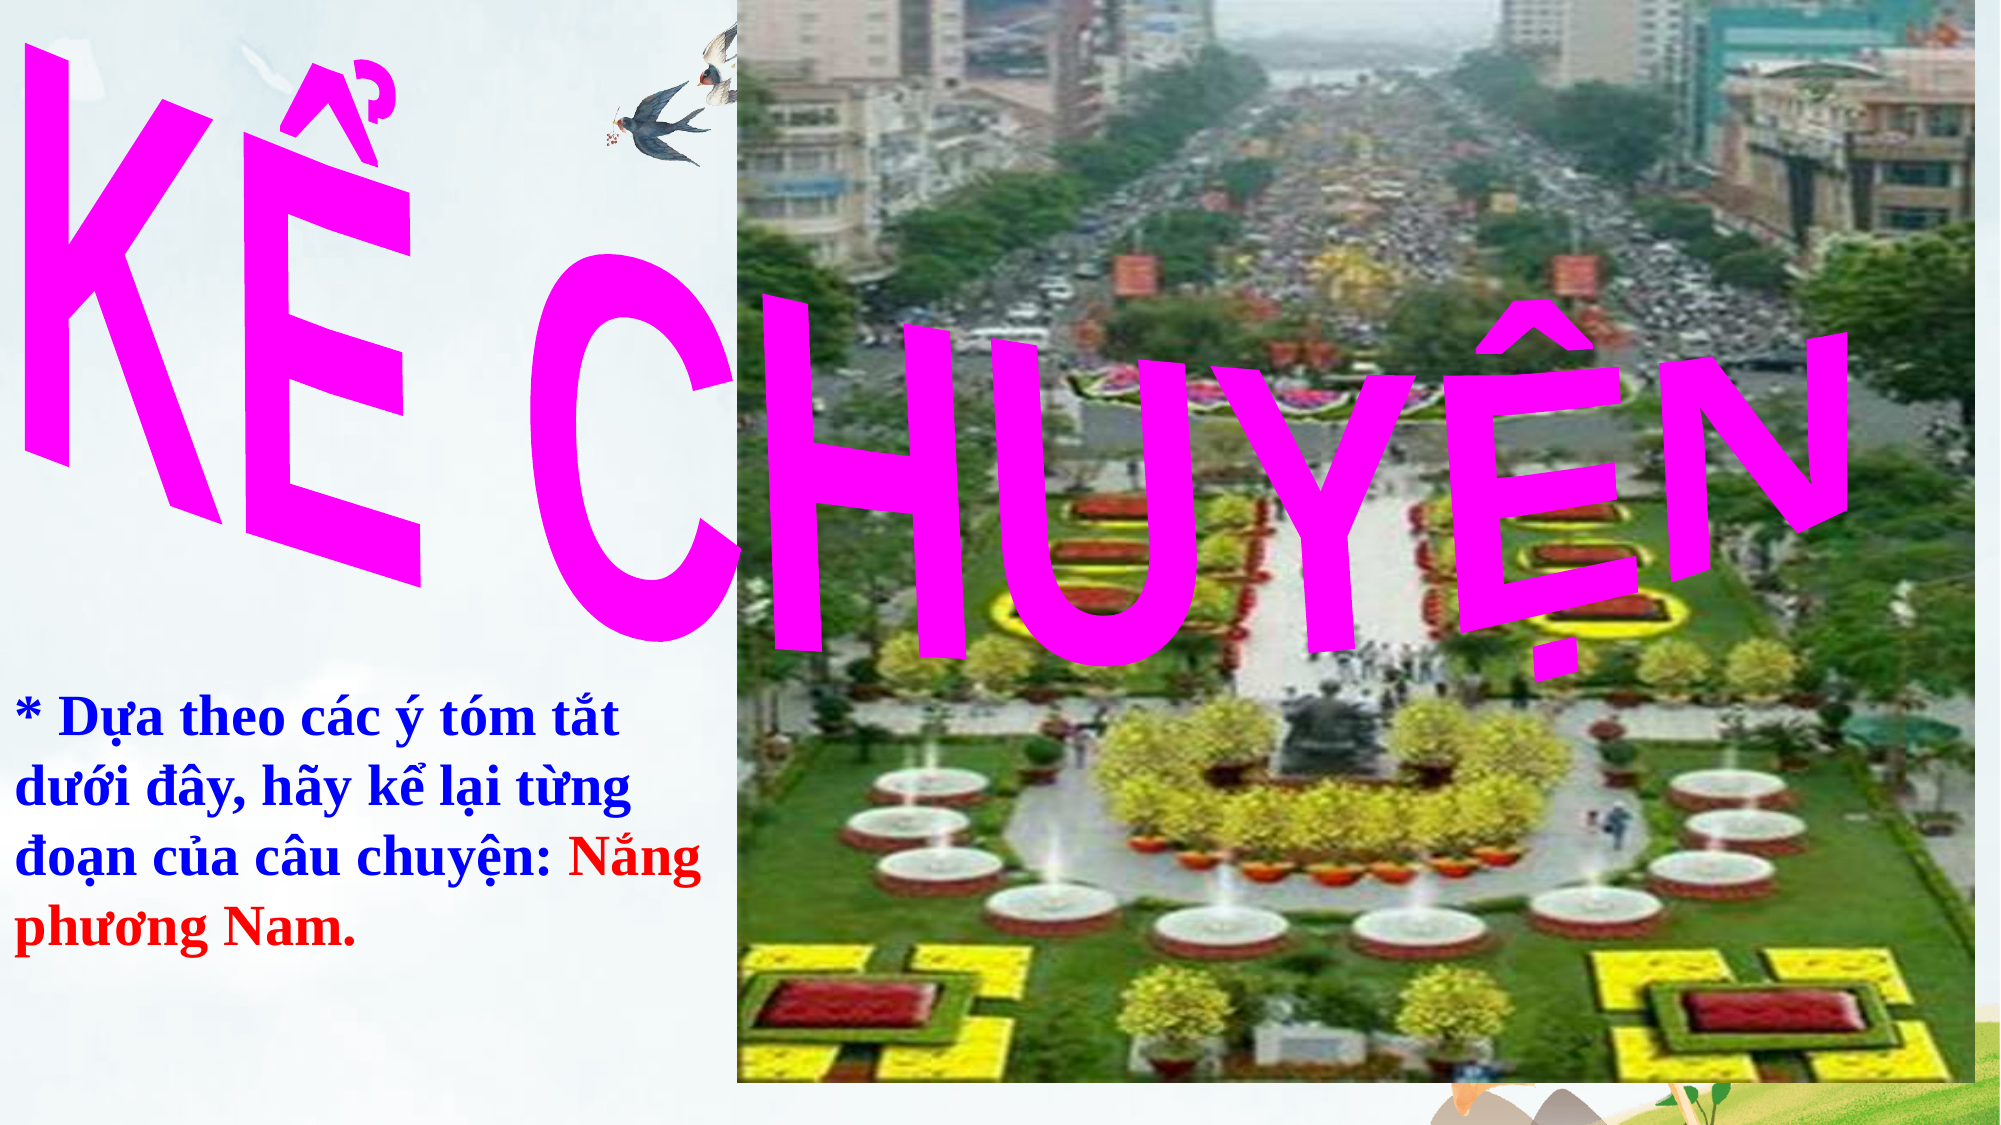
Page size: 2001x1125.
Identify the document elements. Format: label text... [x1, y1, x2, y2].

text_box * Dựa theo các ý tóm tắt dưới đây, hãy kể lại từng đoạn của câu chuyện: Nắng phương Nam. [0, 669, 737, 965]
picture [576, 0, 2000, 1125]
